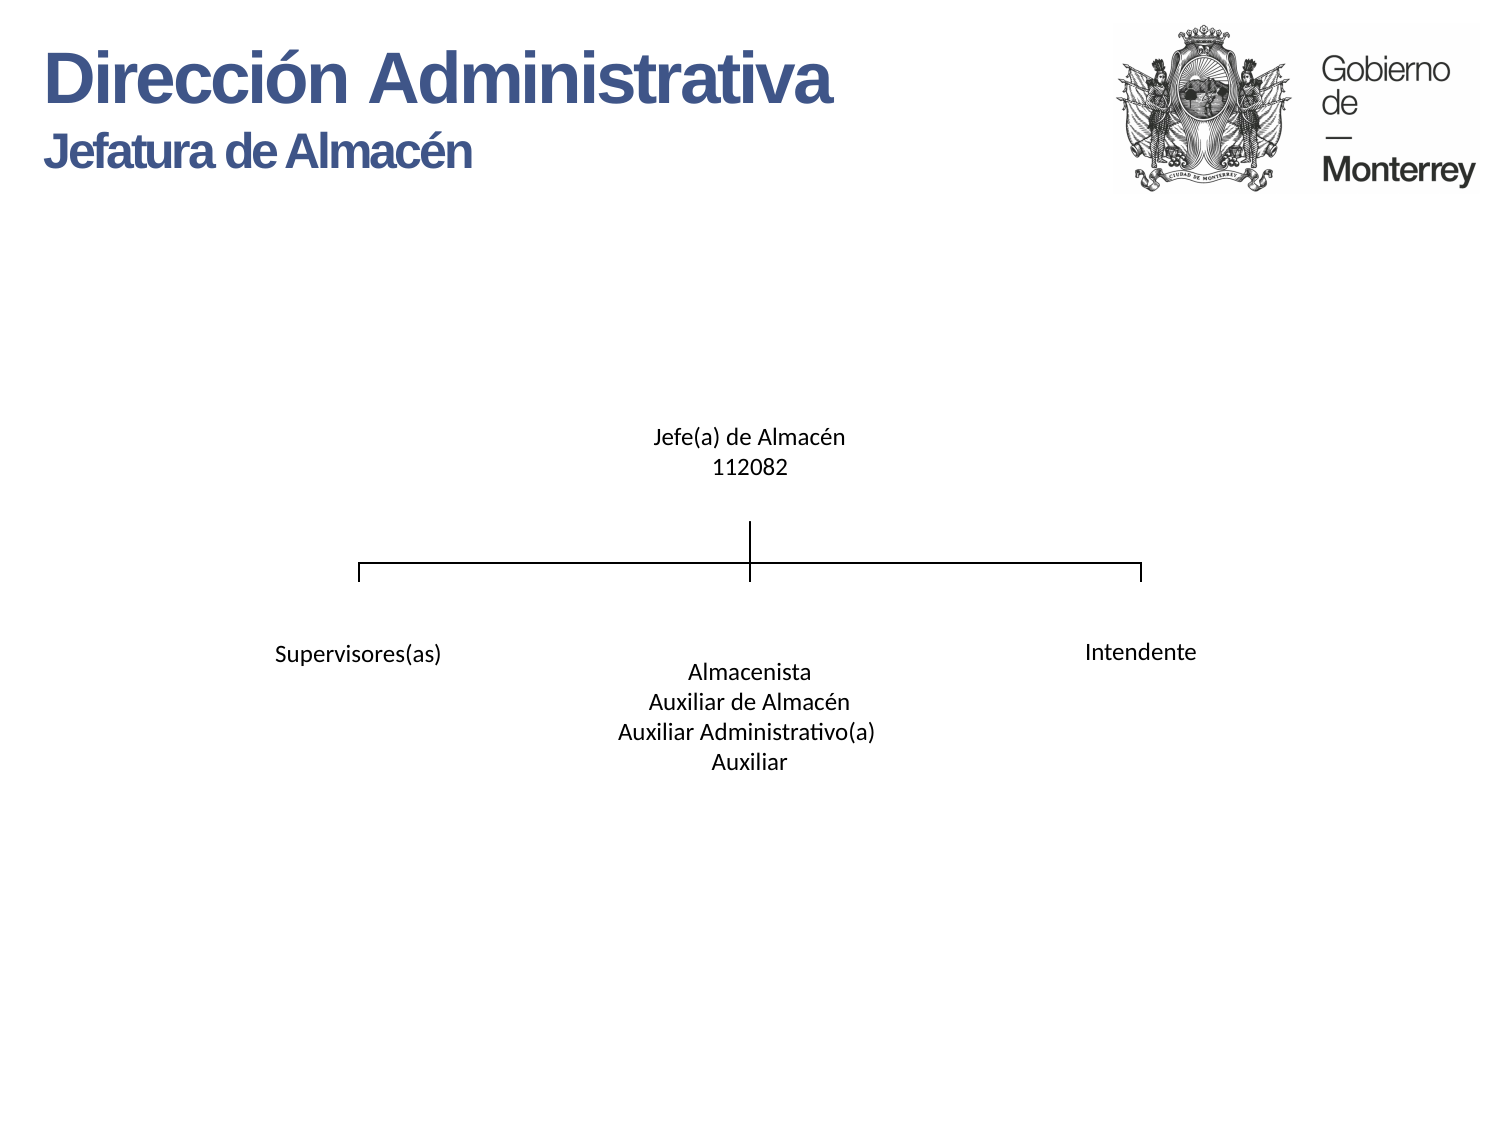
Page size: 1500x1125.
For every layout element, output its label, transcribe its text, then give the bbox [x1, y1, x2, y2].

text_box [182, 310, 1318, 940]
picture [1113, 23, 1480, 194]
text_box Dirección Administrativa Jefatura de Almacén [28, 23, 1149, 186]
